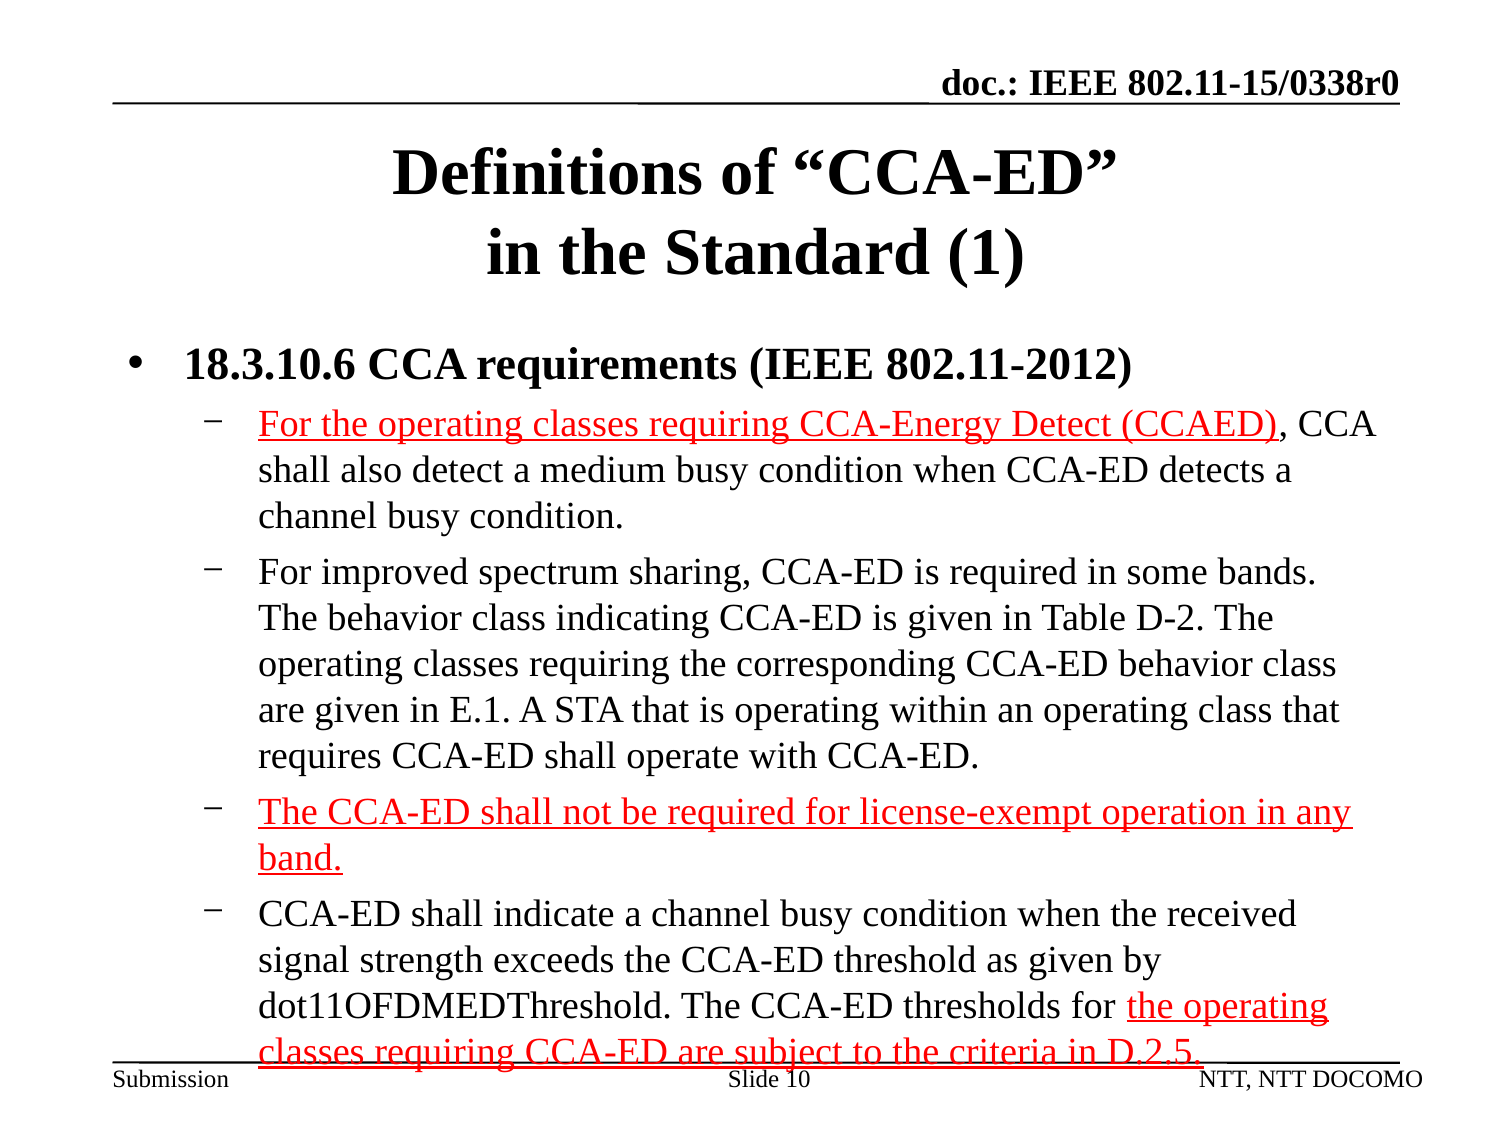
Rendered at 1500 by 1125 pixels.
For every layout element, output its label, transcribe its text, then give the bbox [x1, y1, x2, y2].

title Definitions of “CCA-ED” in the Standard (1) [112, 141, 1401, 274]
slide_number Slide 10 [712, 1062, 826, 1123]
list 18.3.10.6 CCA requirements (IEEE 802.11-2012) For the operating classes requiring CCA-Energy Detect (CCAED), CCA shall also detect a medium busy condition when CCA-ED detects a channel busy condition. For improved spectrum sharing, CCA-ED is required in some bands. The behavior class indicating CCA-ED is given in Table D-2. The operating classes requiring the corresponding CCA-ED behavior class are given in E.1. A STA that is operating within an operating class that requires CCA-ED shall operate with CCA-ED. The CCA-ED shall not be required for license-exempt operation in any band. CCA-ED shall indicate a channel busy condition when the received signal strength exceeds the CCA-ED threshold as given by dot11OFDMEDThreshold. The CCA-ED thresholds for the operating classes requiring CCA-ED are subject to the criteria in D.2.5. [112, 326, 1401, 1095]
